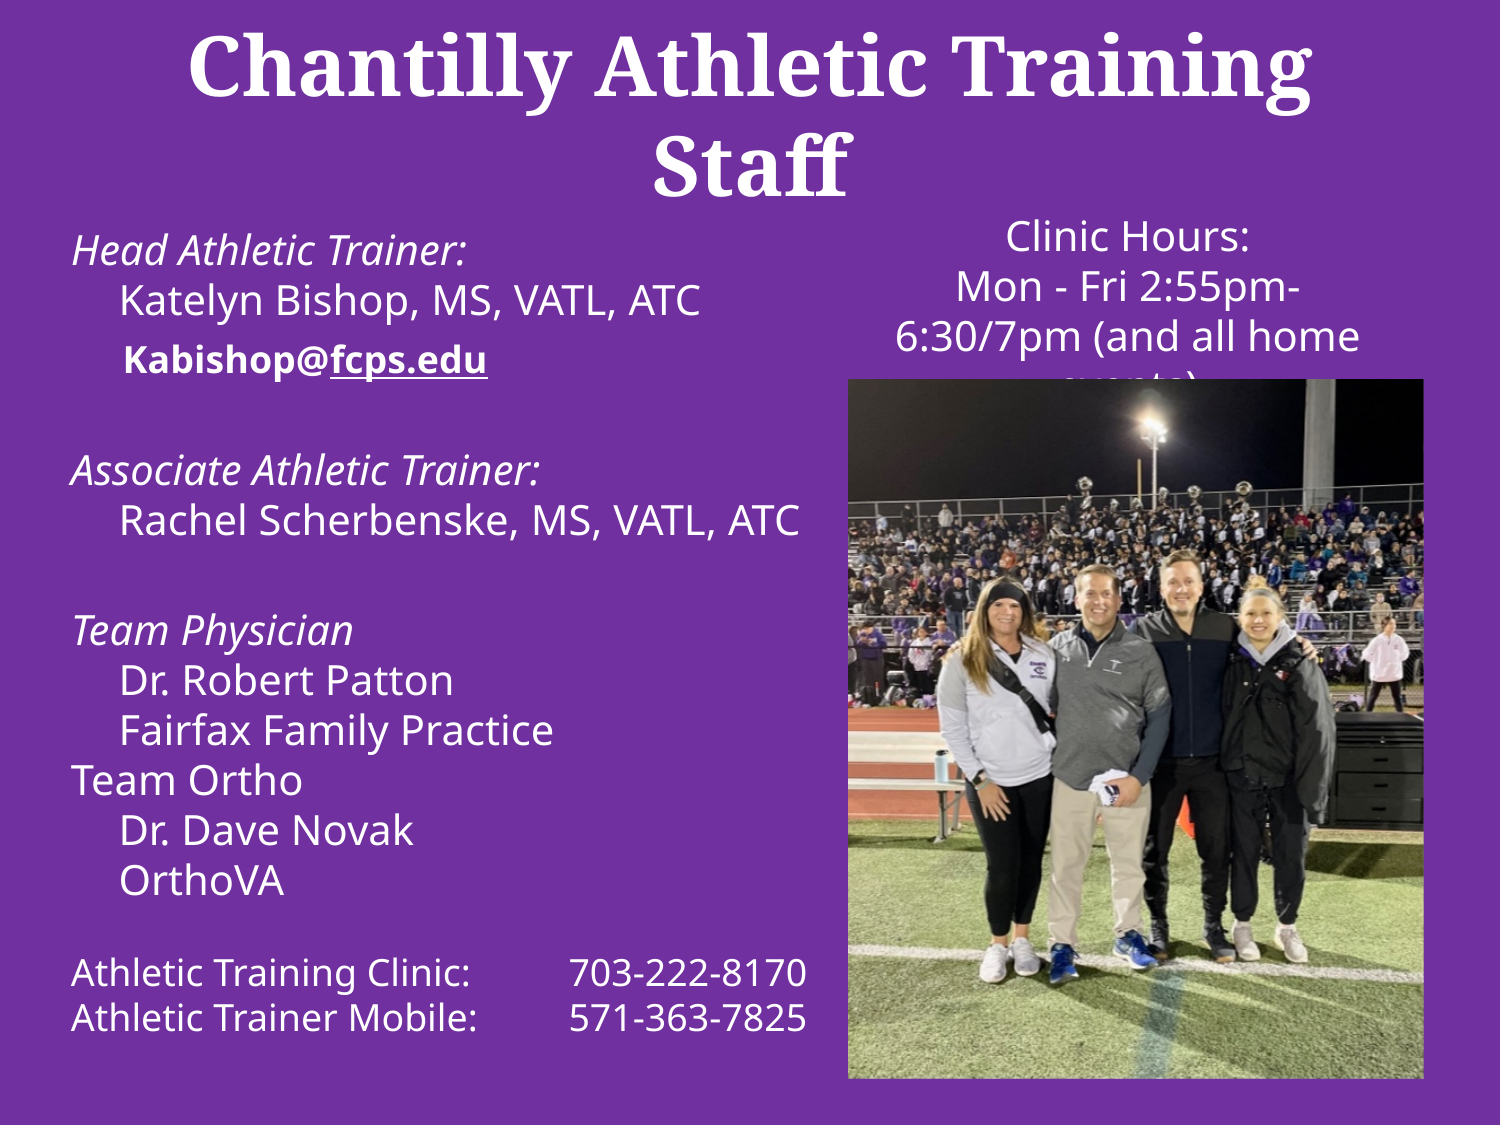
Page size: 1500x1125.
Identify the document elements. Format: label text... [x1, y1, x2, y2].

text_box Clinic Hours: Mon - Fri 2:55pm-6:30/7pm (and all home events) [848, 194, 1407, 313]
picture [848, 378, 1426, 1081]
title Chantilly Athletic Training Staff [75, 45, 1425, 183]
text_box Head Athletic Trainer: Katelyn Bishop, MS, VATL, ATC Kabishop@fcps.edu Associate Athletic Trainer: Rachel Scherbenske, MS, VATL, ATC Team Physician Dr. Robert Patton Fairfax Family Practice Team Ortho Dr. Dave Novak OrthoVA Athletic Training Clinic: 703-222-8170 Athletic Trainer Mobile: 571-363-7825 [55, 158, 1128, 1114]
